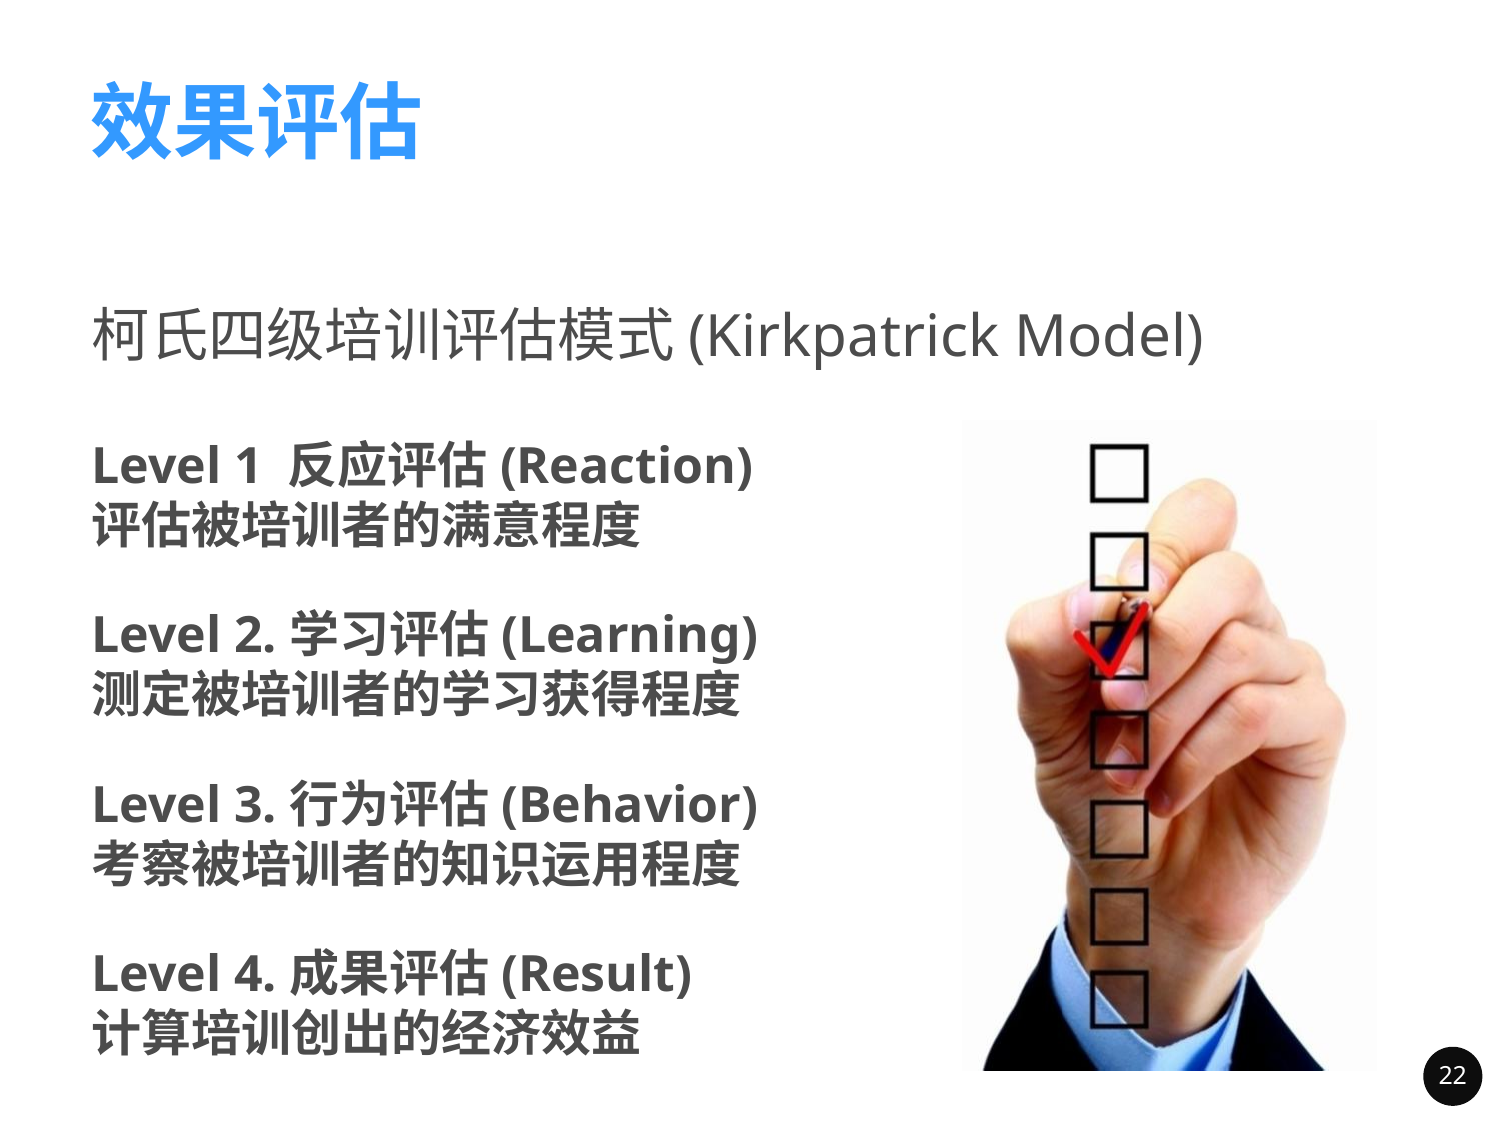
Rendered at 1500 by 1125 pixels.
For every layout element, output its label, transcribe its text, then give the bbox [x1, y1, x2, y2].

picture [962, 420, 1377, 1071]
title 效果评估 [75, 54, 1424, 185]
text_box Level 4.成果评估(Result) 计算培训创出的经济效益 [76, 933, 957, 1069]
text_box Level 2.学习评估(Learning) 测定被培训者的学习获得程度 [76, 595, 957, 731]
text_box Level 3.行为评估(Behavior) 考察被培训者的知识运用程度 [76, 764, 957, 900]
text_box Level 1 反应评估(Reaction) 评估被培训者的满意程度 [76, 426, 957, 561]
list 柯氏四级培训评估模式(Kirkpatrick Model) [76, 290, 1424, 398]
